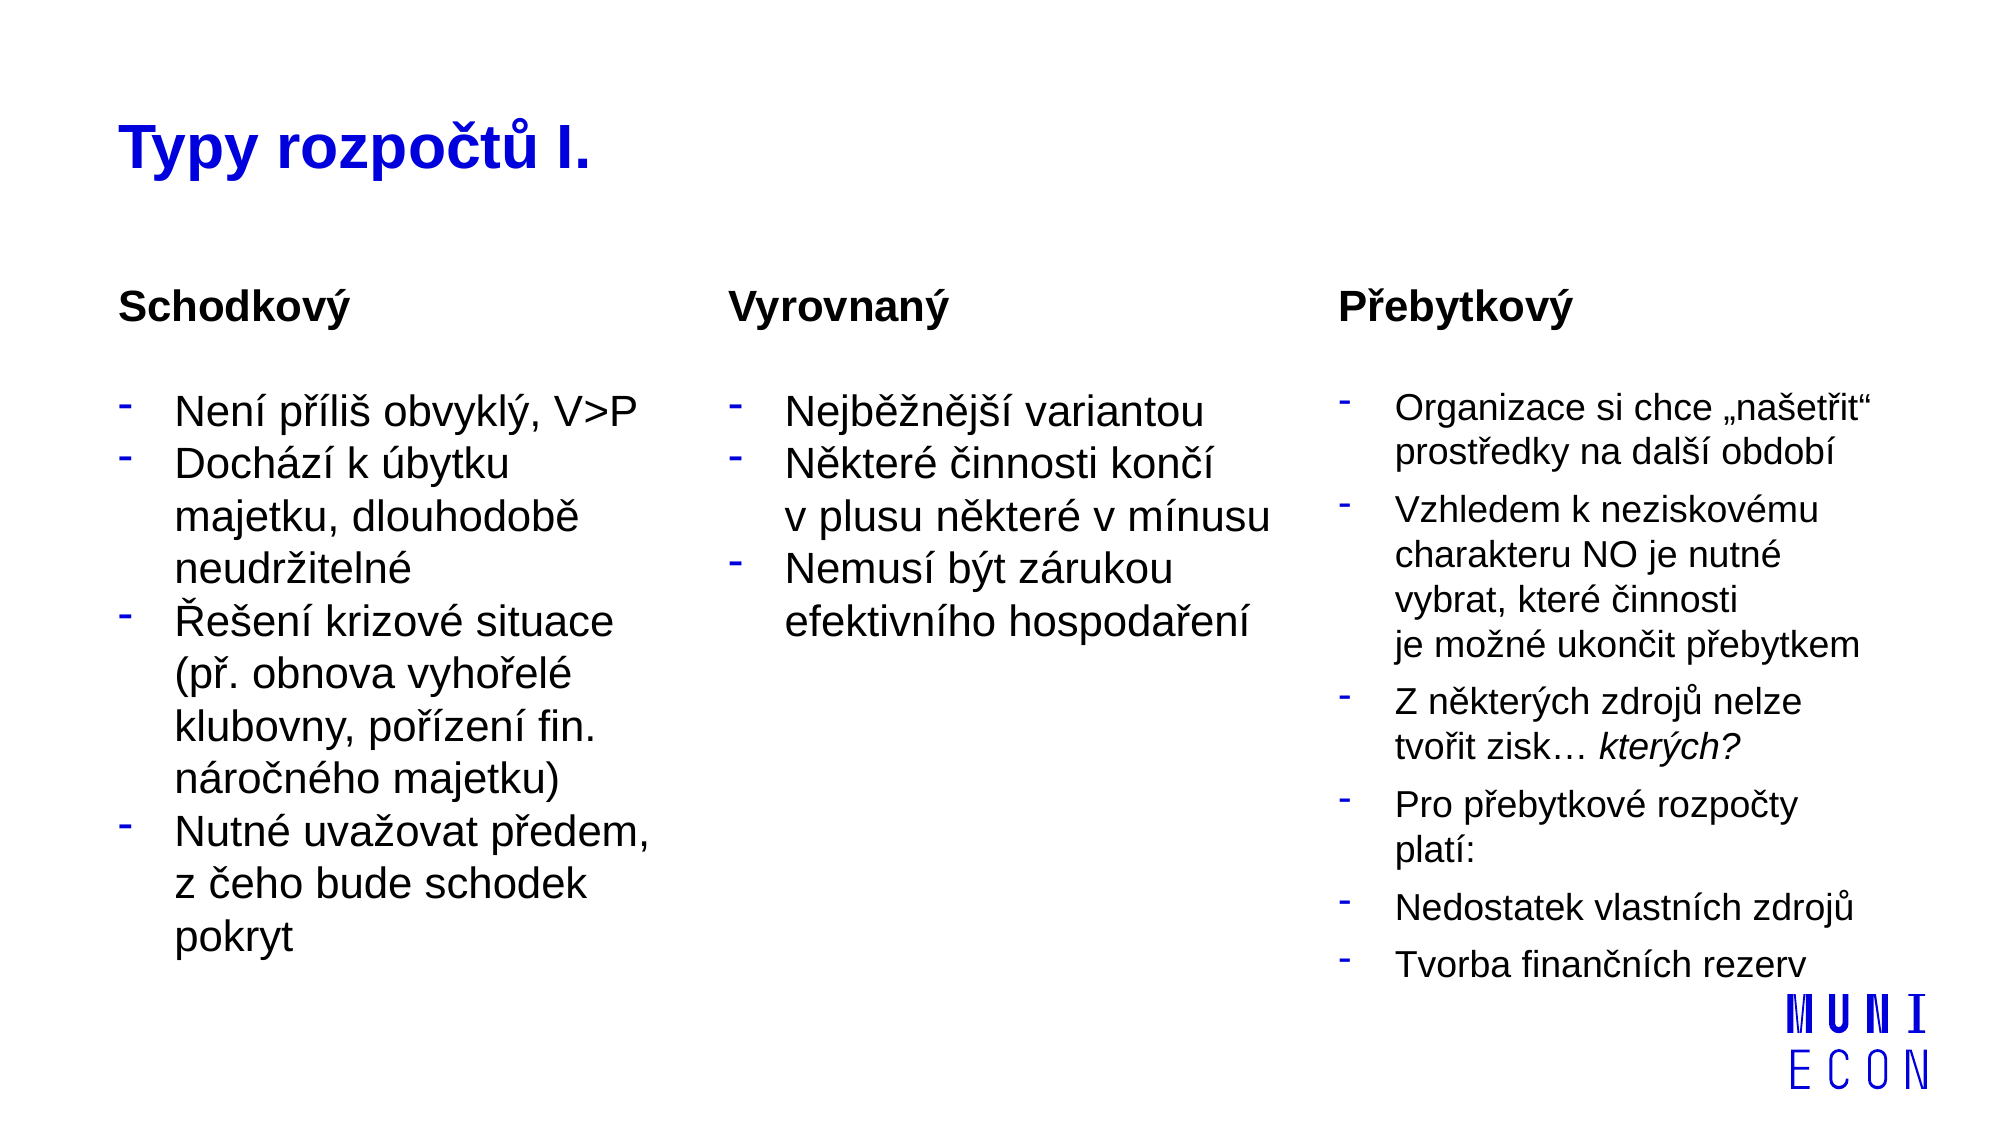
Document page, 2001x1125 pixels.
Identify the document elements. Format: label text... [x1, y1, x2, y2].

title Typy rozpočtů I. [118, 118, 1883, 193]
list Přebytkový Organizace si chce „našetřit“ prostředky na další období Vzhledem k neziskovému charakteru NO je nutné vybrat, které činnosti je možné ukončit přebytkem Z některých zdrojů nelze tvořit zisk… kterých? Pro přebytkové rozpočty platí: Nedostatek vlastních zdrojů Tvorba finančních rezerv [1338, 277, 1882, 644]
list Vyrovnaný Nejběžnější variantou Některé činnosti končí v plusu některé v mínusu Nemusí být zárukou efektivního hospodaření [728, 277, 1272, 644]
list Schodkový Není příliš obvyklý, V>P Dochází k úbytku majetku, dlouhodobě neudržitelné Řešení krizové situace (př. obnova vyhořelé klubovny, pořízení fin. náročného majetku) Nutné uvažovat předem, z čeho bude schodek pokryt [118, 277, 662, 644]
